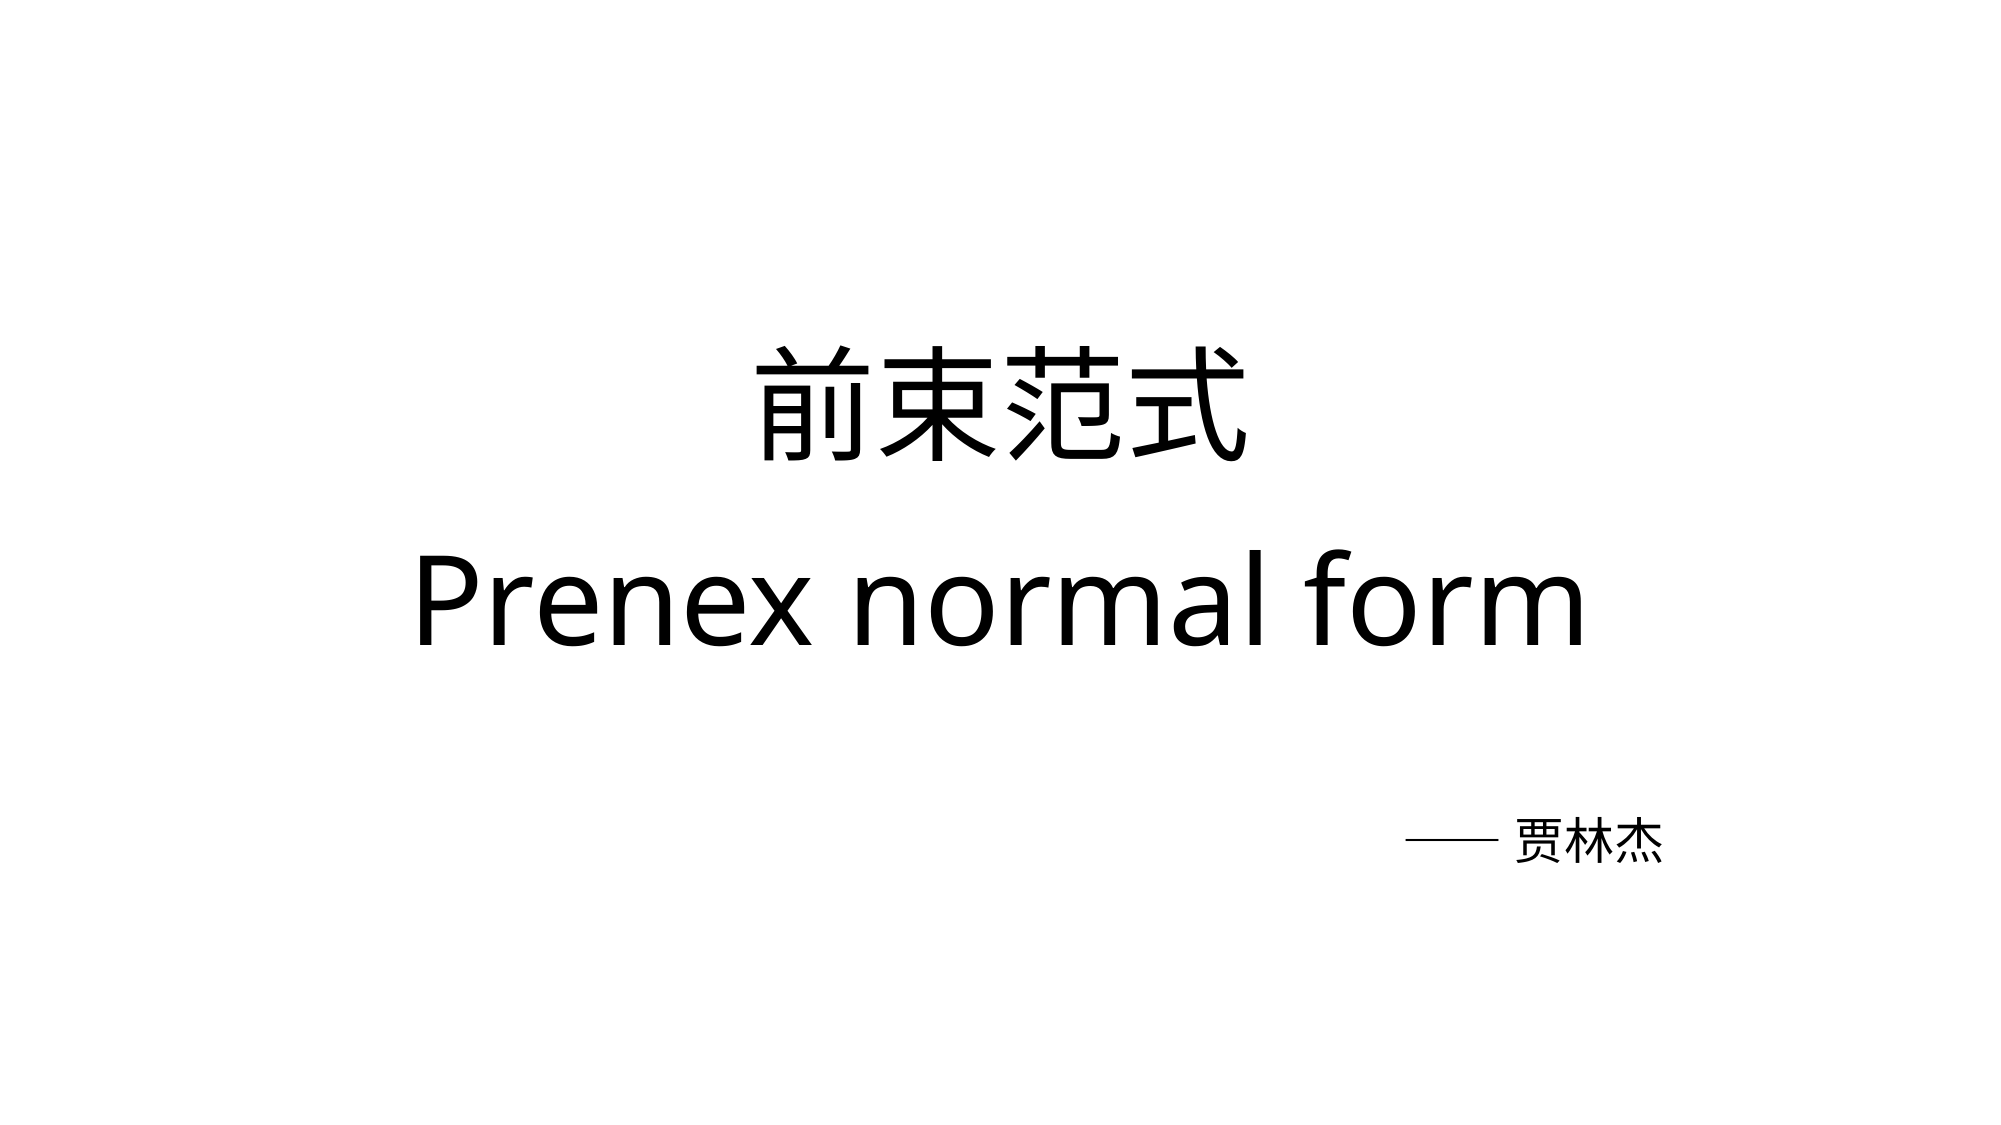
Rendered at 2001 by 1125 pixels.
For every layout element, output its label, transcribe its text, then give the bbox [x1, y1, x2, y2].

text_box ——贾林杰 [1388, 801, 1691, 877]
title 前束范式 [598, 303, 1402, 487]
subtitle Prenex normal form [249, 530, 1750, 802]
